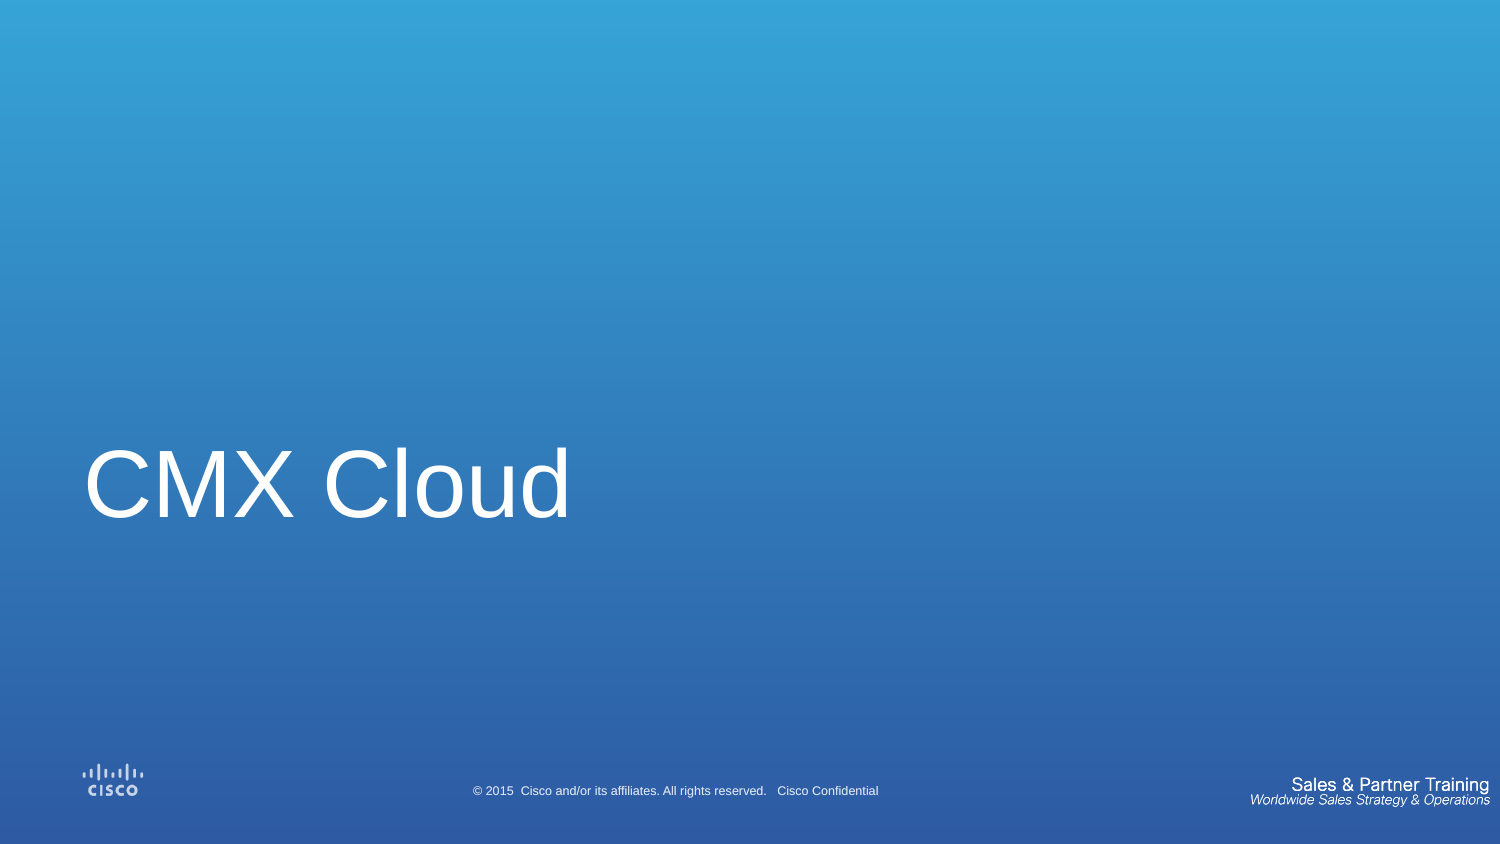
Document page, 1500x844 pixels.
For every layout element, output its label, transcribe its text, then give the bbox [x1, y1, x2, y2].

picture [1241, 769, 1494, 817]
title CMX Cloud [68, 124, 1315, 547]
